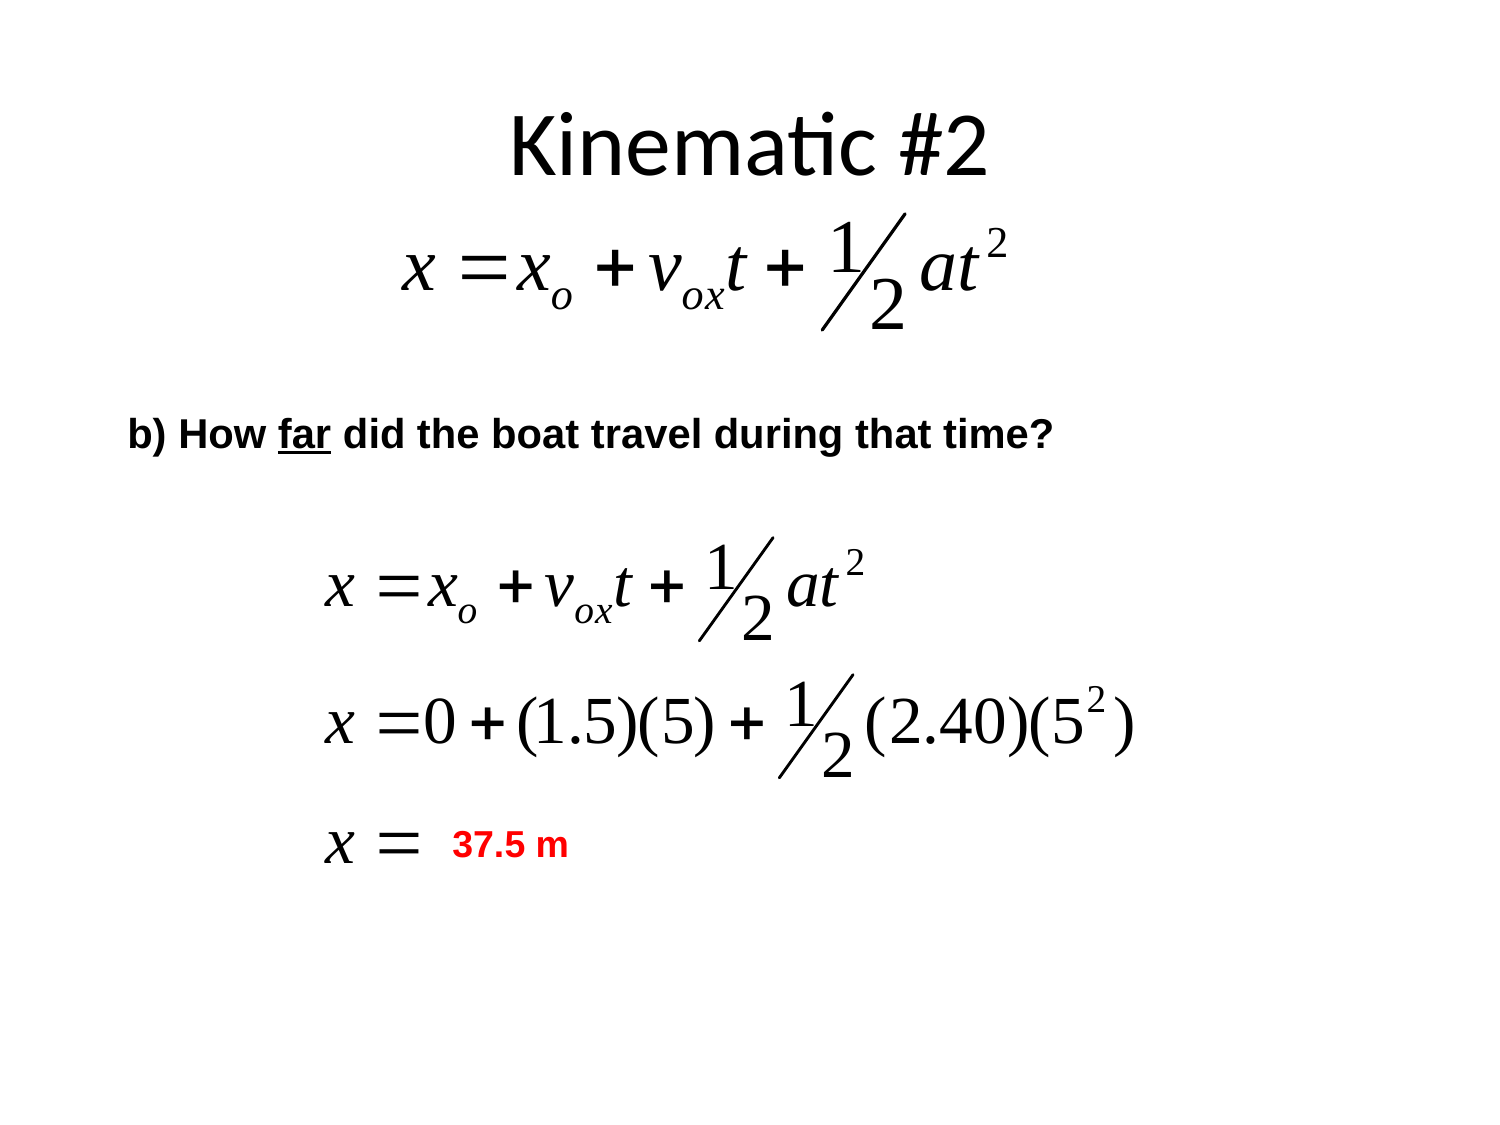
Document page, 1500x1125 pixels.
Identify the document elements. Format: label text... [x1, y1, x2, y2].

title Kinematic #2 [75, 45, 1425, 233]
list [312, 523, 1150, 895]
text_box b) How far did the boat travel during that time? [112, 399, 1403, 465]
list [387, 195, 1026, 348]
